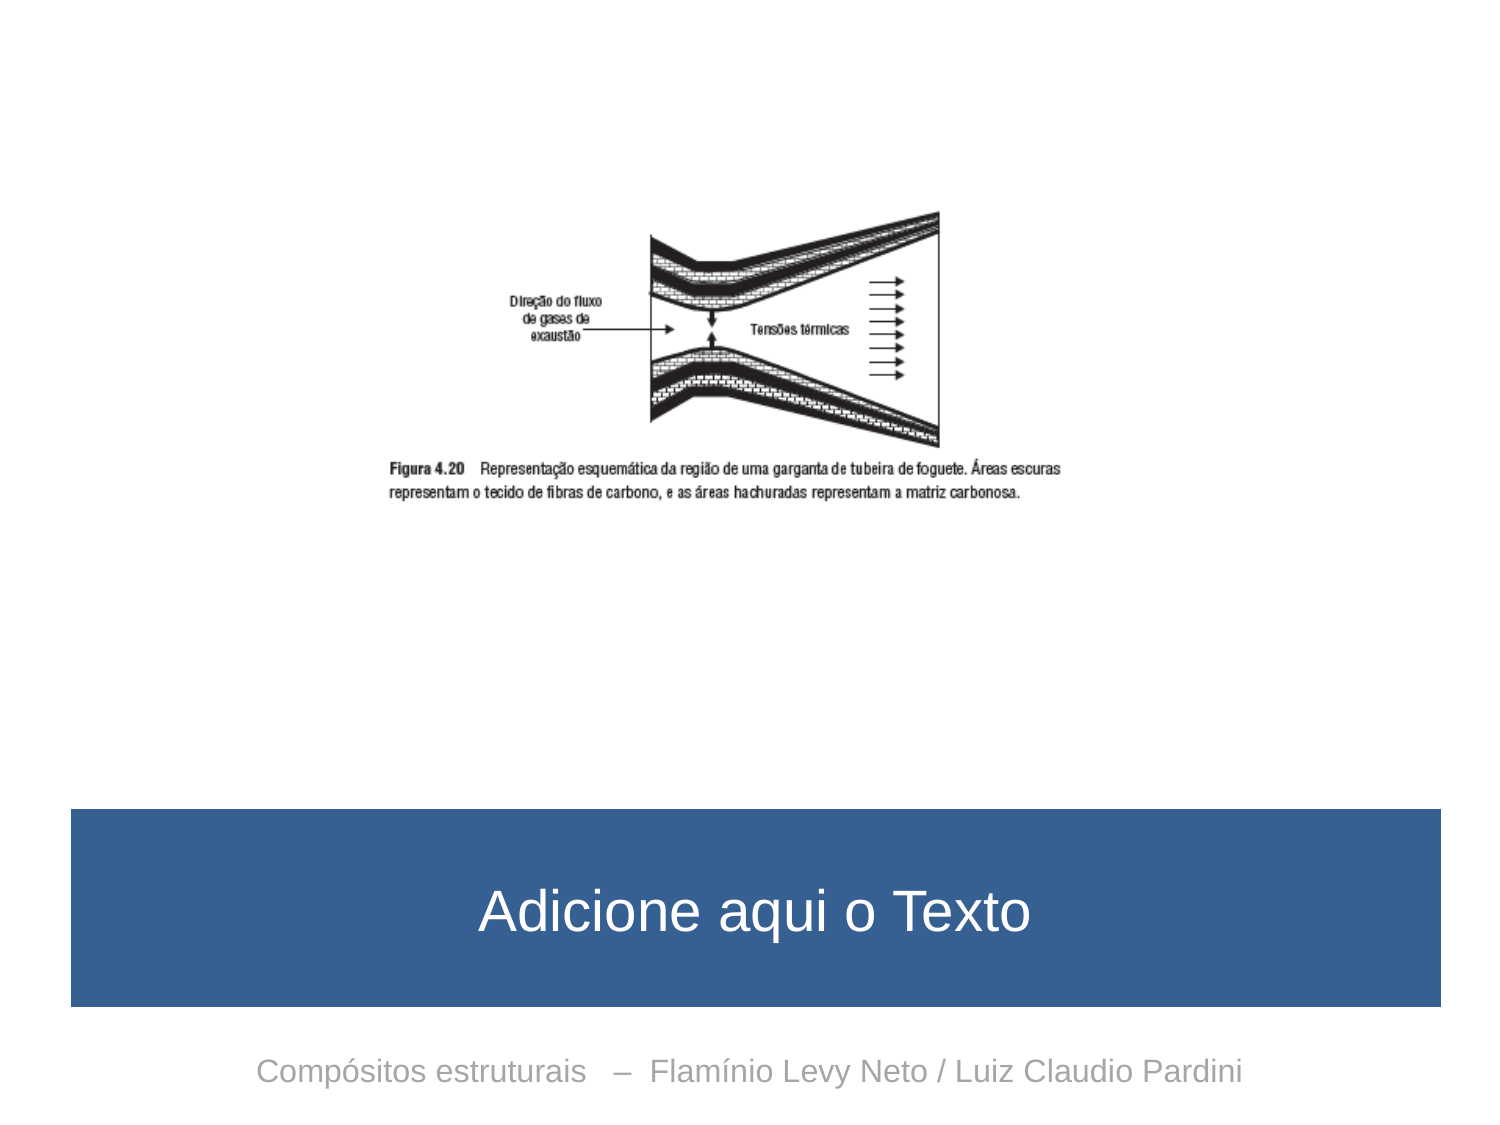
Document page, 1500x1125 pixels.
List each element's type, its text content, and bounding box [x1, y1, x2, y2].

text_box Adicione aqui o Texto [70, 808, 1442, 1008]
footer Compósitos estruturais – Flamínio Levy Neto / Luiz Claudio Pardini [0, 1042, 1500, 1103]
picture [336, 172, 1087, 525]
